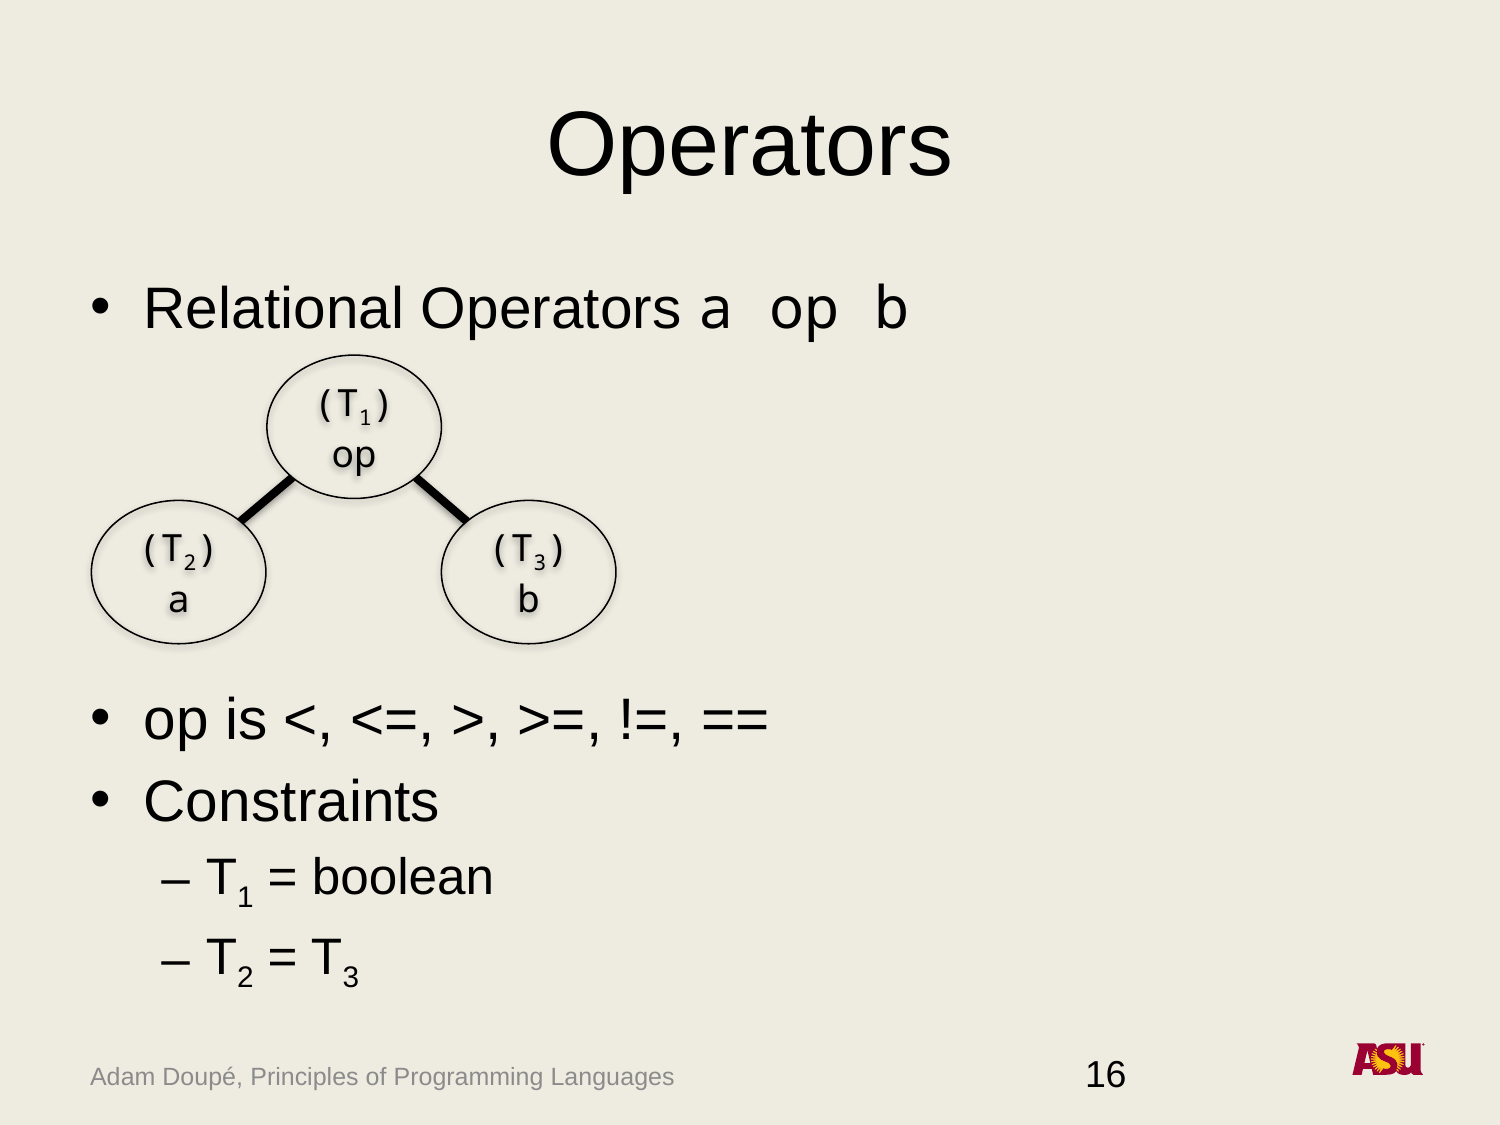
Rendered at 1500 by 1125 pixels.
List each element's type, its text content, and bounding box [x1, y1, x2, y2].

text_box (T1) op [266, 354, 443, 500]
text_box (T2) a [90, 499, 267, 645]
title Operators [75, 45, 1425, 233]
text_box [240, 477, 293, 522]
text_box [415, 477, 468, 522]
slide_number 16 [1070, 1042, 1421, 1103]
list Relational Operators a op b op is <, <=, >, >=, !=, == Constraints T1 = boolean T2 = T3 [75, 262, 1425, 1005]
text_box (T3) b [440, 499, 617, 645]
